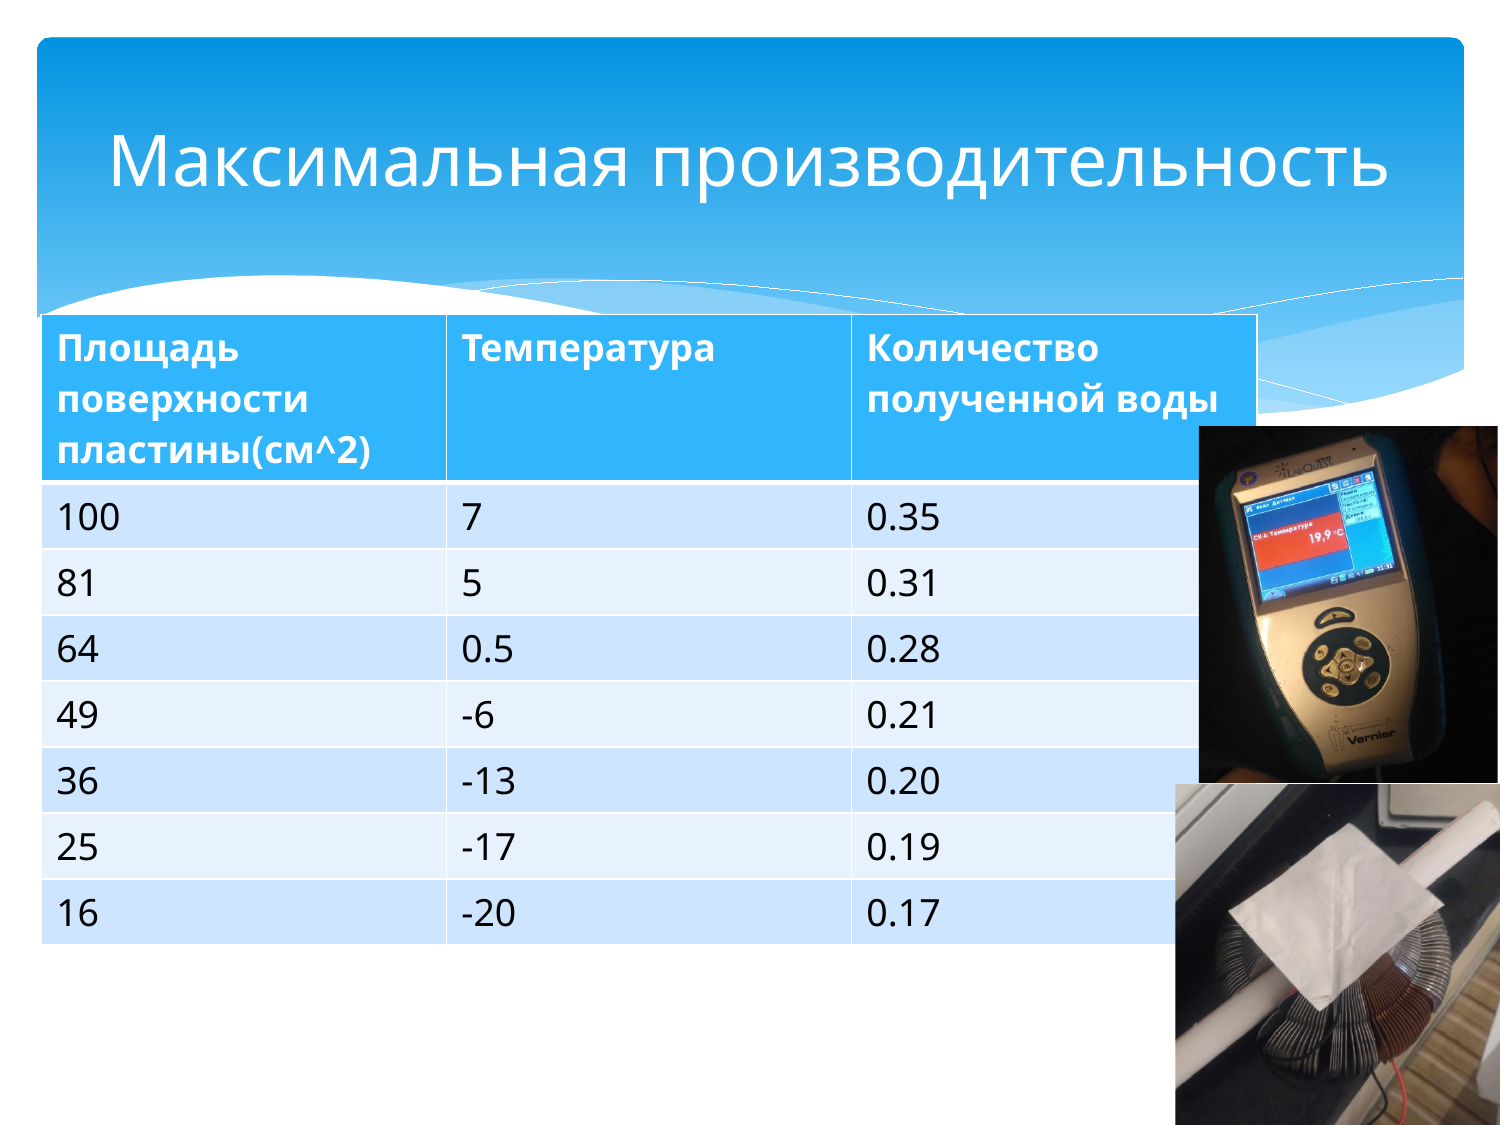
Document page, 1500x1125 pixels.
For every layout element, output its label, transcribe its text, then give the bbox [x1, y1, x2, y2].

table_cell 0.17 [852, 880, 1169, 944]
table_header Количество полученной воды [852, 315, 1256, 480]
table_cell 0.21 [852, 682, 1192, 746]
table_cell -6 [447, 682, 851, 746]
table_cell 81 [42, 550, 446, 614]
table_header Площадь поверхности пластины(см^2) [42, 315, 446, 480]
table_cell 0.31 [852, 550, 1192, 614]
title Максимальная производительность [75, 55, 1425, 261]
table_cell 0.35 [852, 485, 1192, 548]
picture [1198, 425, 1498, 783]
table_cell -20 [447, 880, 851, 944]
table_cell 0.28 [852, 616, 1192, 680]
table_cell 0.20 [852, 748, 1192, 812]
table_header Температура [447, 315, 851, 480]
table_cell 25 [42, 814, 446, 878]
table_cell 5 [447, 550, 851, 614]
table_cell 36 [42, 748, 446, 812]
table_cell 49 [42, 682, 446, 746]
table_cell 0.5 [447, 616, 851, 680]
table_cell 16 [42, 880, 446, 944]
table_cell 7 [447, 485, 851, 548]
table_cell 64 [42, 616, 446, 680]
table_cell -13 [447, 748, 851, 812]
picture [1175, 784, 1500, 1125]
table_cell -17 [447, 814, 851, 878]
table_cell 100 [42, 485, 446, 548]
table_cell 0.19 [852, 814, 1169, 878]
